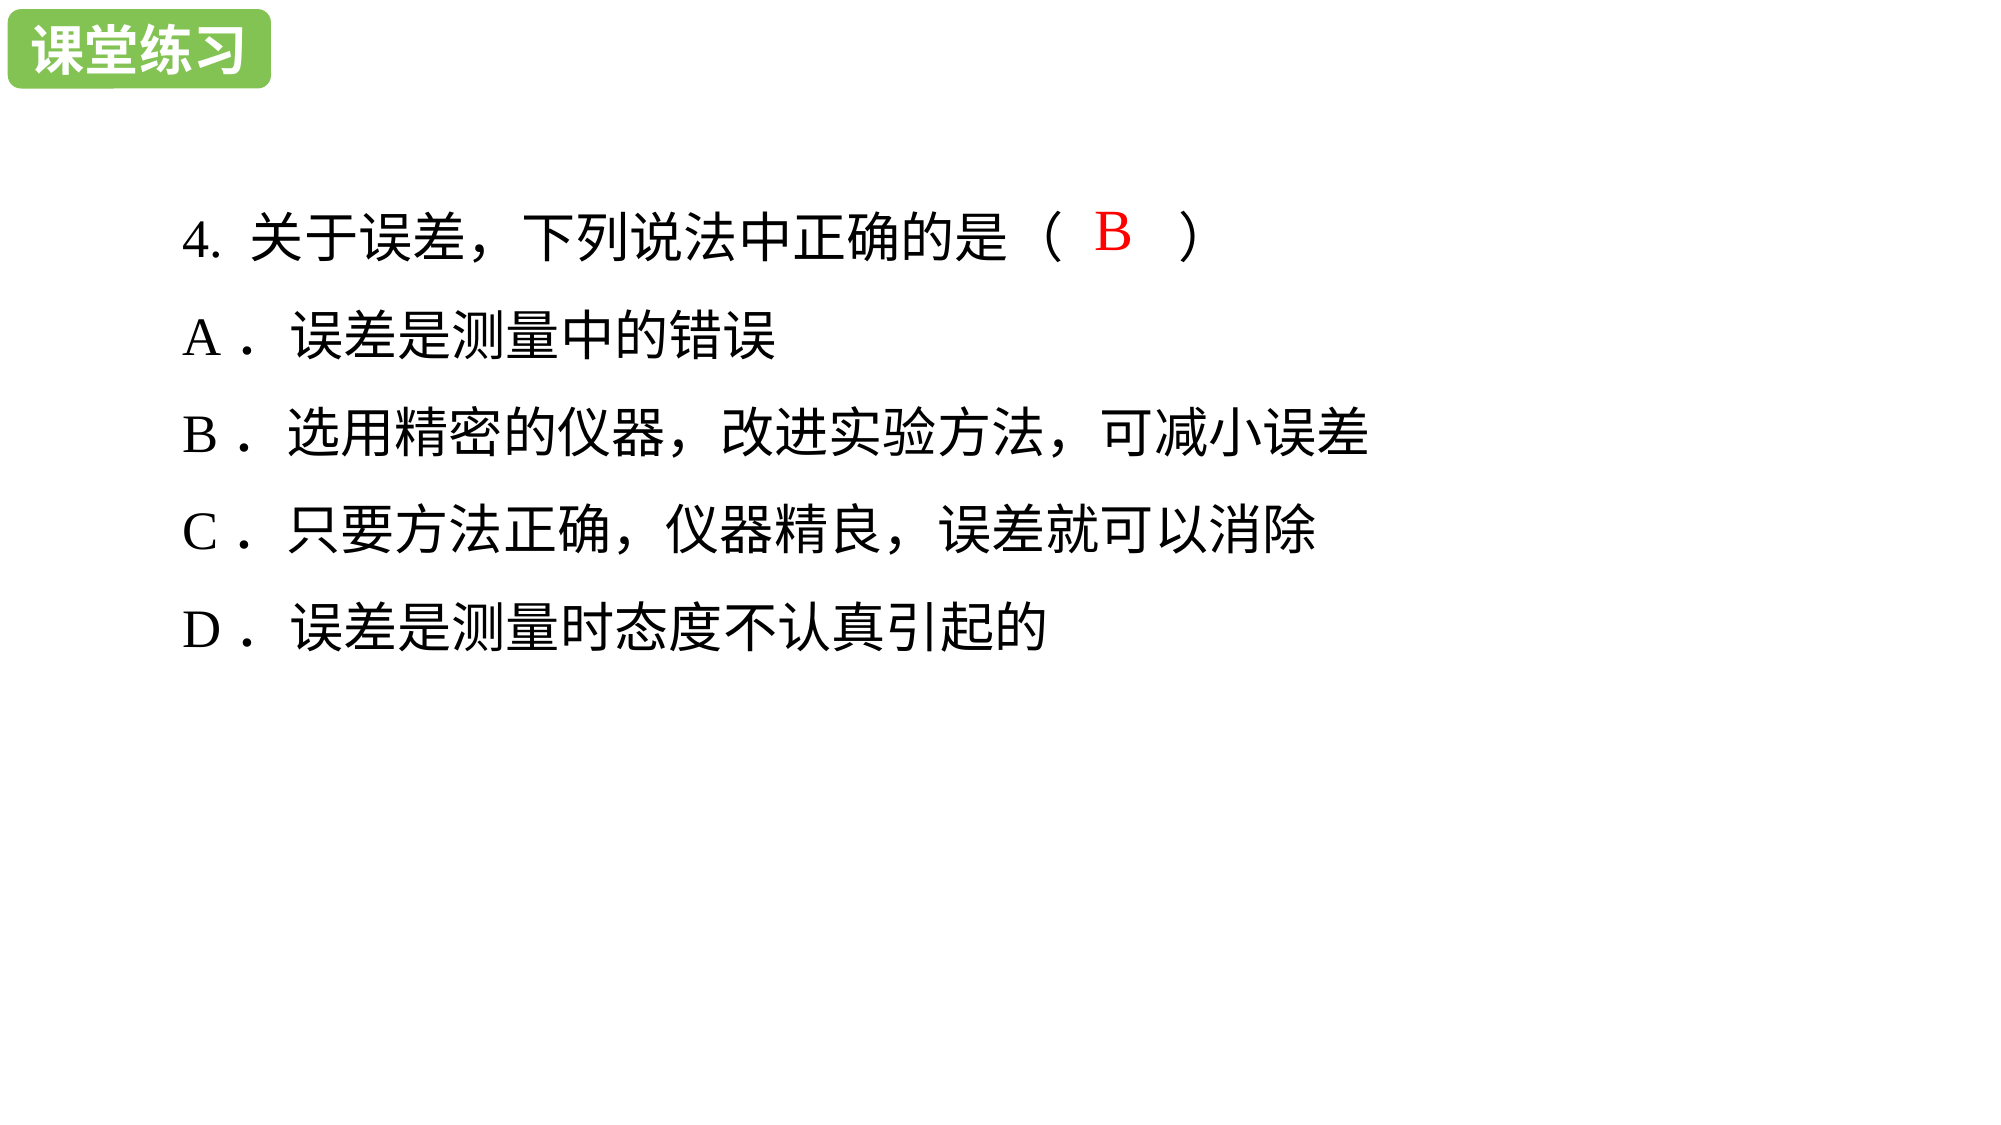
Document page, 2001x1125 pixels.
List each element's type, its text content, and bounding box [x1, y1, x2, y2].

text_box B [1079, 184, 1149, 270]
text_box 课堂练习 [73, 2, 236, 8]
text_box 课堂练习 [6, 8, 273, 90]
text_box 4. 关于误差，下列说法中正确的是（ ） A．误差是测量中的错误 B．选用精密的仪器，改进实验方法，可减小误差 C．只要方法正确，仪器精良，误差就可以消除 D．误差是测量时态度不认真引起的 [167, 163, 1570, 666]
